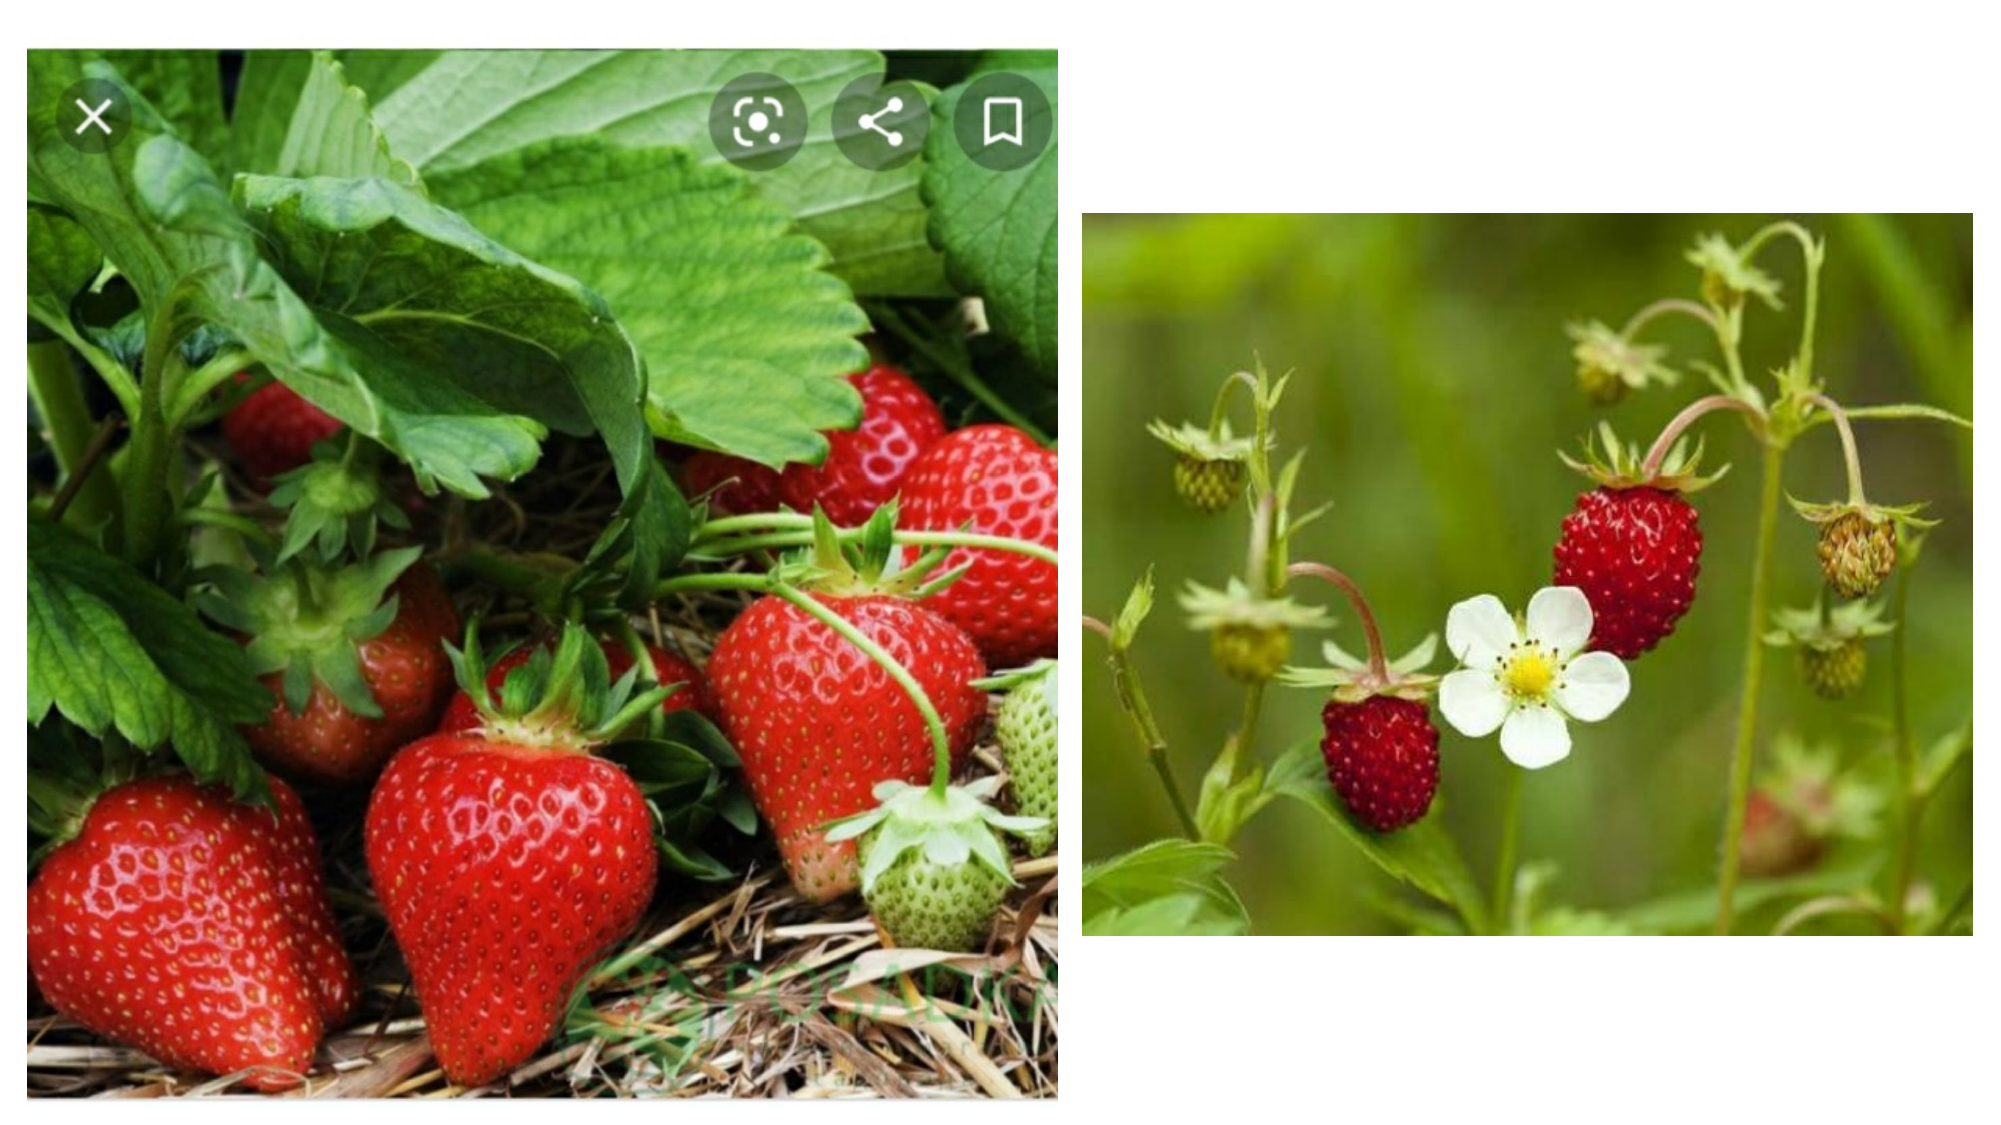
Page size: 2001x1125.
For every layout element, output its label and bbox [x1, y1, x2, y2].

picture [27, 35, 1058, 1113]
picture [1082, 213, 1973, 936]
